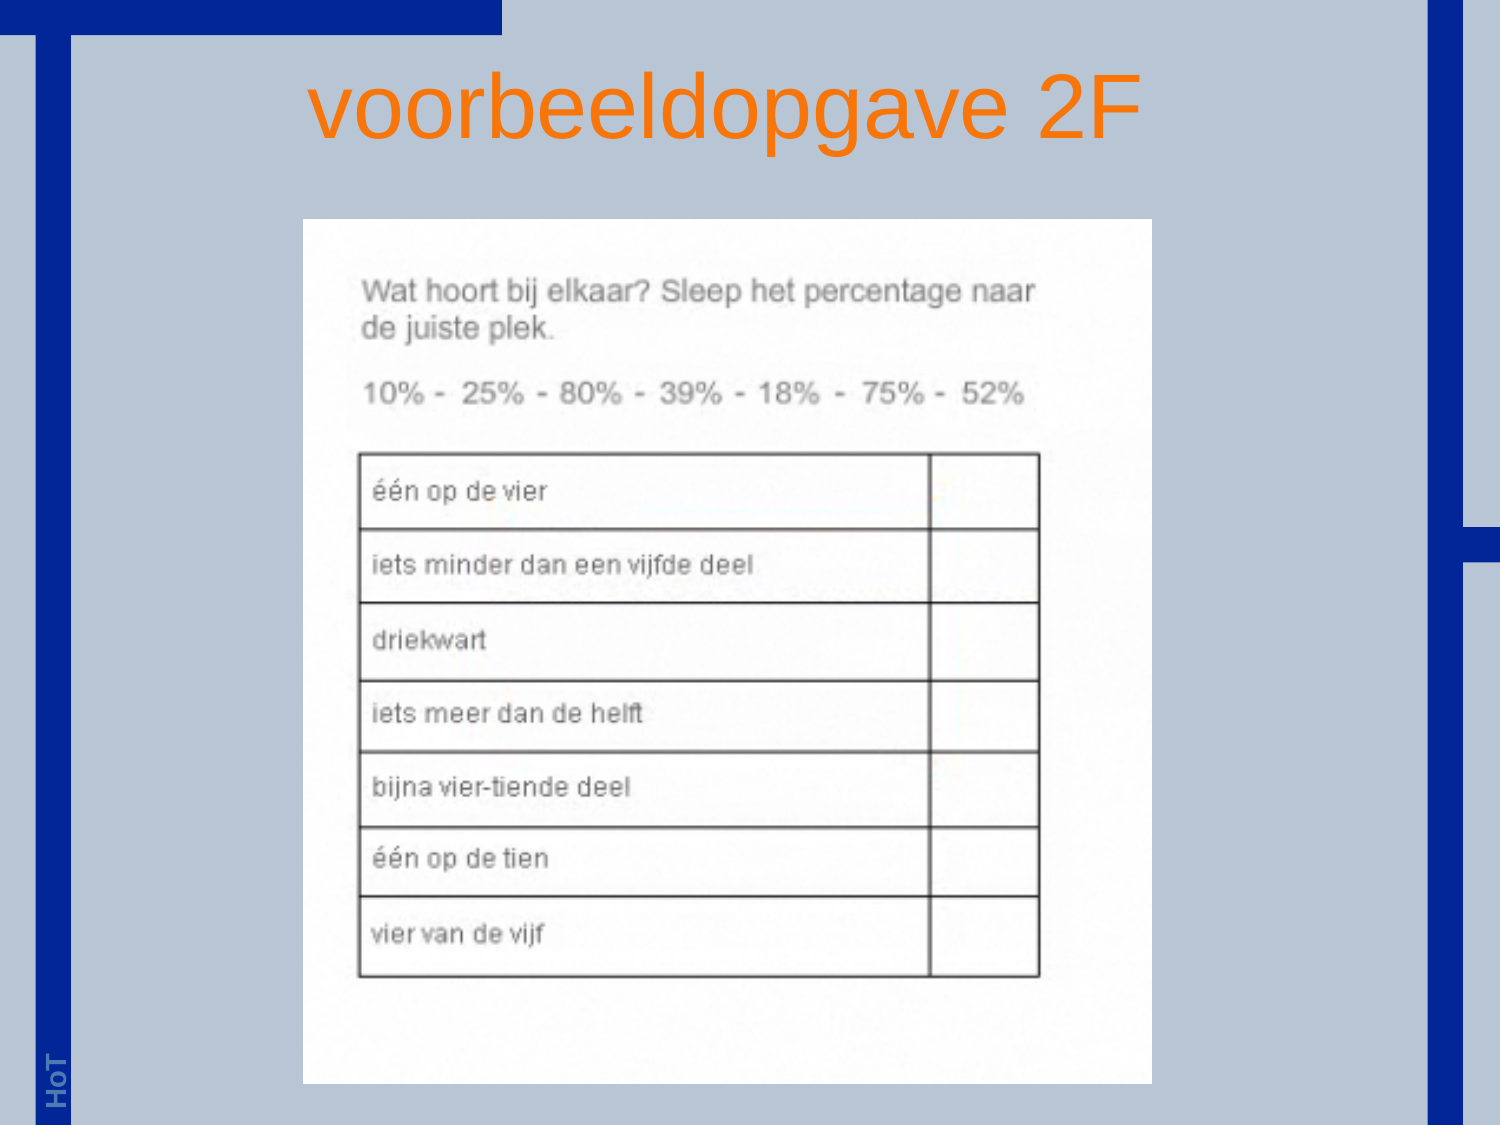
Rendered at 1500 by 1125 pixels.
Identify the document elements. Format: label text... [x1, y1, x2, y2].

picture [302, 219, 1152, 1085]
title voorbeeldopgave 2F [88, 30, 1364, 173]
